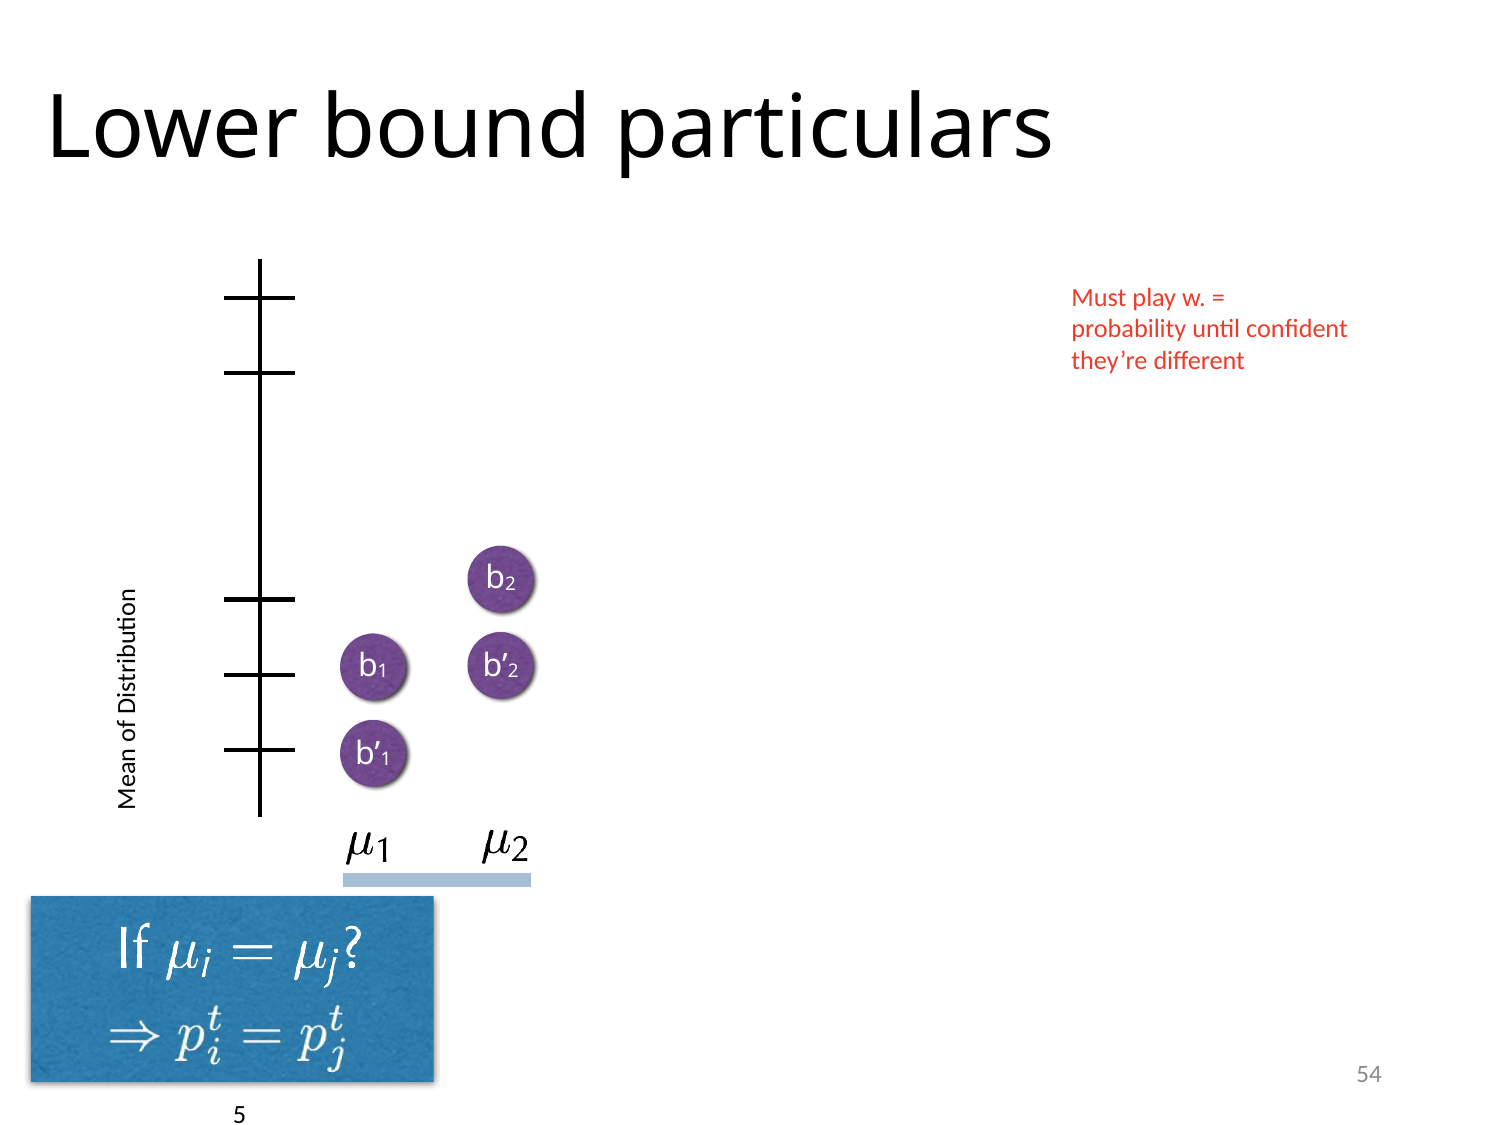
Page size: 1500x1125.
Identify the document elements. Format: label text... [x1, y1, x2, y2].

picture [481, 828, 528, 864]
text_box Must play w. = probability until confident they’re different [1065, 273, 1396, 381]
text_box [304, 521, 570, 806]
picture [345, 830, 387, 866]
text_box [103, 216, 296, 818]
title Lower bound particulars [30, 4, 1311, 254]
slide_number 54 [1059, 1042, 1397, 1103]
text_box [30, 896, 434, 1120]
